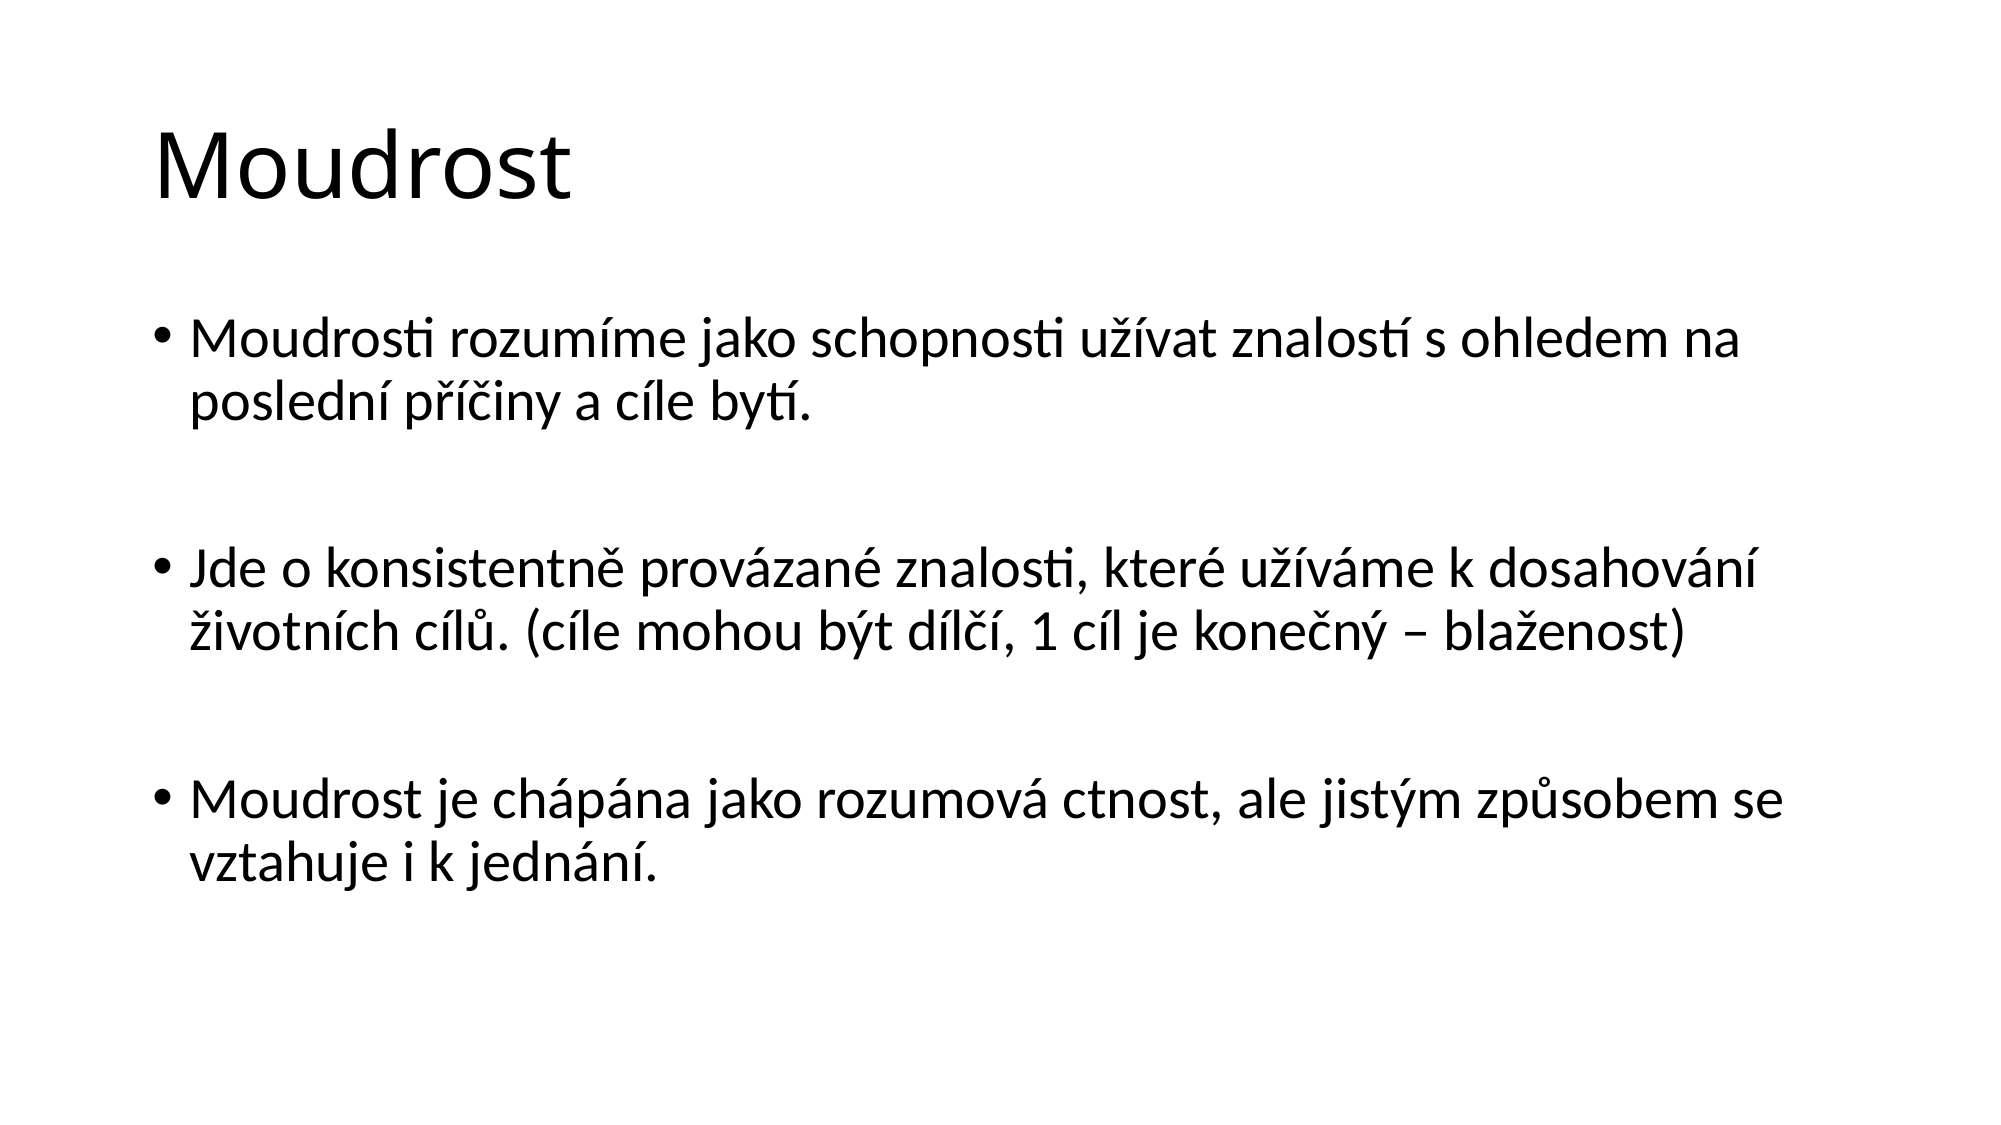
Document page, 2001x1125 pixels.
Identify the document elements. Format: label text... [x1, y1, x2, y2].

title Moudrost [137, 59, 1863, 278]
list Moudrosti rozumíme jako schopnosti užívat znalostí s ohledem na poslední příčiny a cíle bytí. Jde o konsistentně provázané znalosti, které užíváme k dosahování životních cílů. (cíle mohou být dílčí, 1 cíl je konečný – blaženost) Moudrost je chápána jako rozumová ctnost, ale jistým způsobem se vztahuje i k jednání. [137, 299, 1863, 1014]
